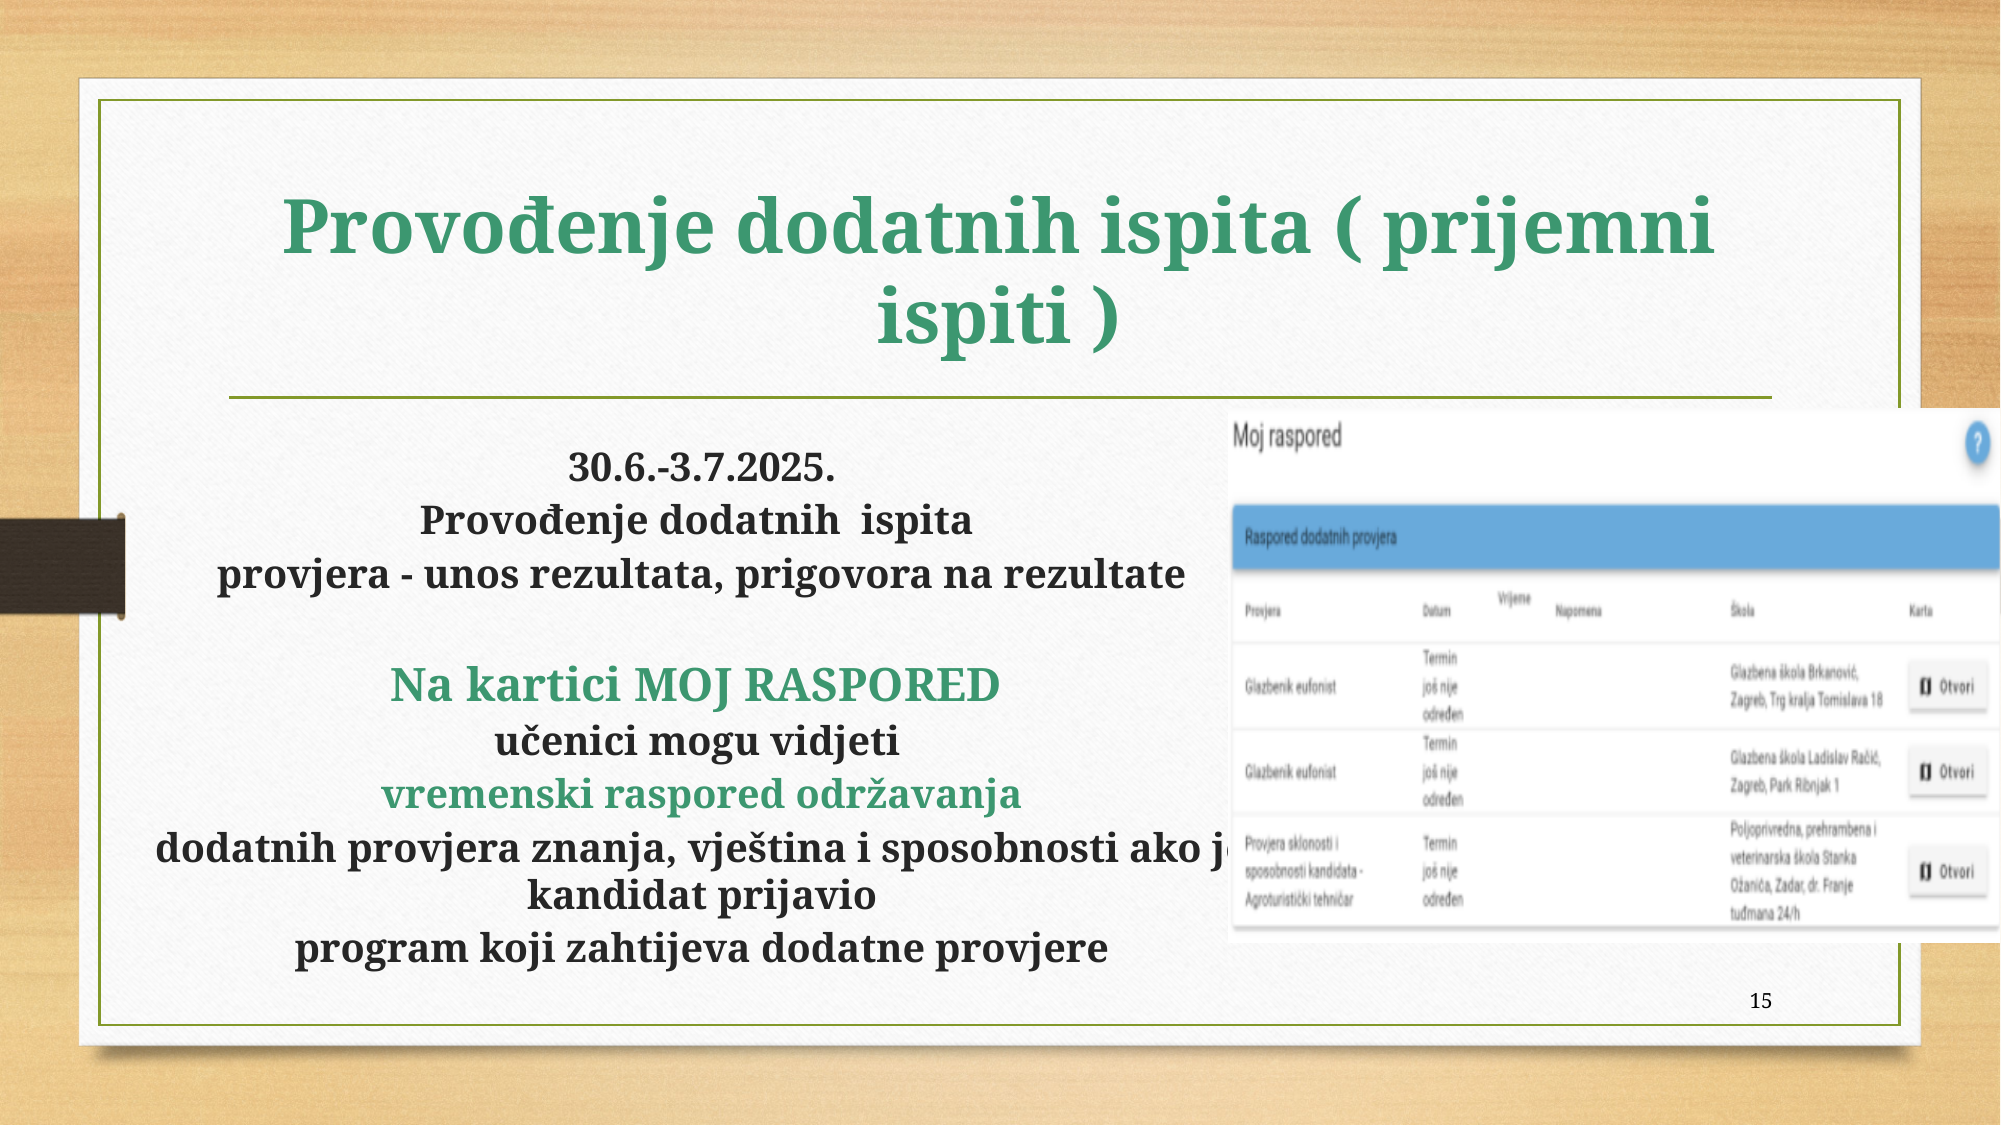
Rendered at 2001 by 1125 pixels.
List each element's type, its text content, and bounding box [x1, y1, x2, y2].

list 30.6.-3.7.2025. Provođenje dodatnih ispita provjera - unos rezultata, prigovora na rezultate Na kartici MOJ RASPORED učenici mogu vidjeti vremenski raspored održavanja dodatnih provjera znanja, vještina i sposobnosti ako je kandidat prijavio program koji zahtijeva dodatne provjere [129, 434, 1276, 980]
slide_number 15 [1698, 979, 1788, 1025]
title Provođenje dodatnih ispita ( prijemni ispiti ) [212, 161, 1788, 375]
picture [0, 0, 2001, 1125]
